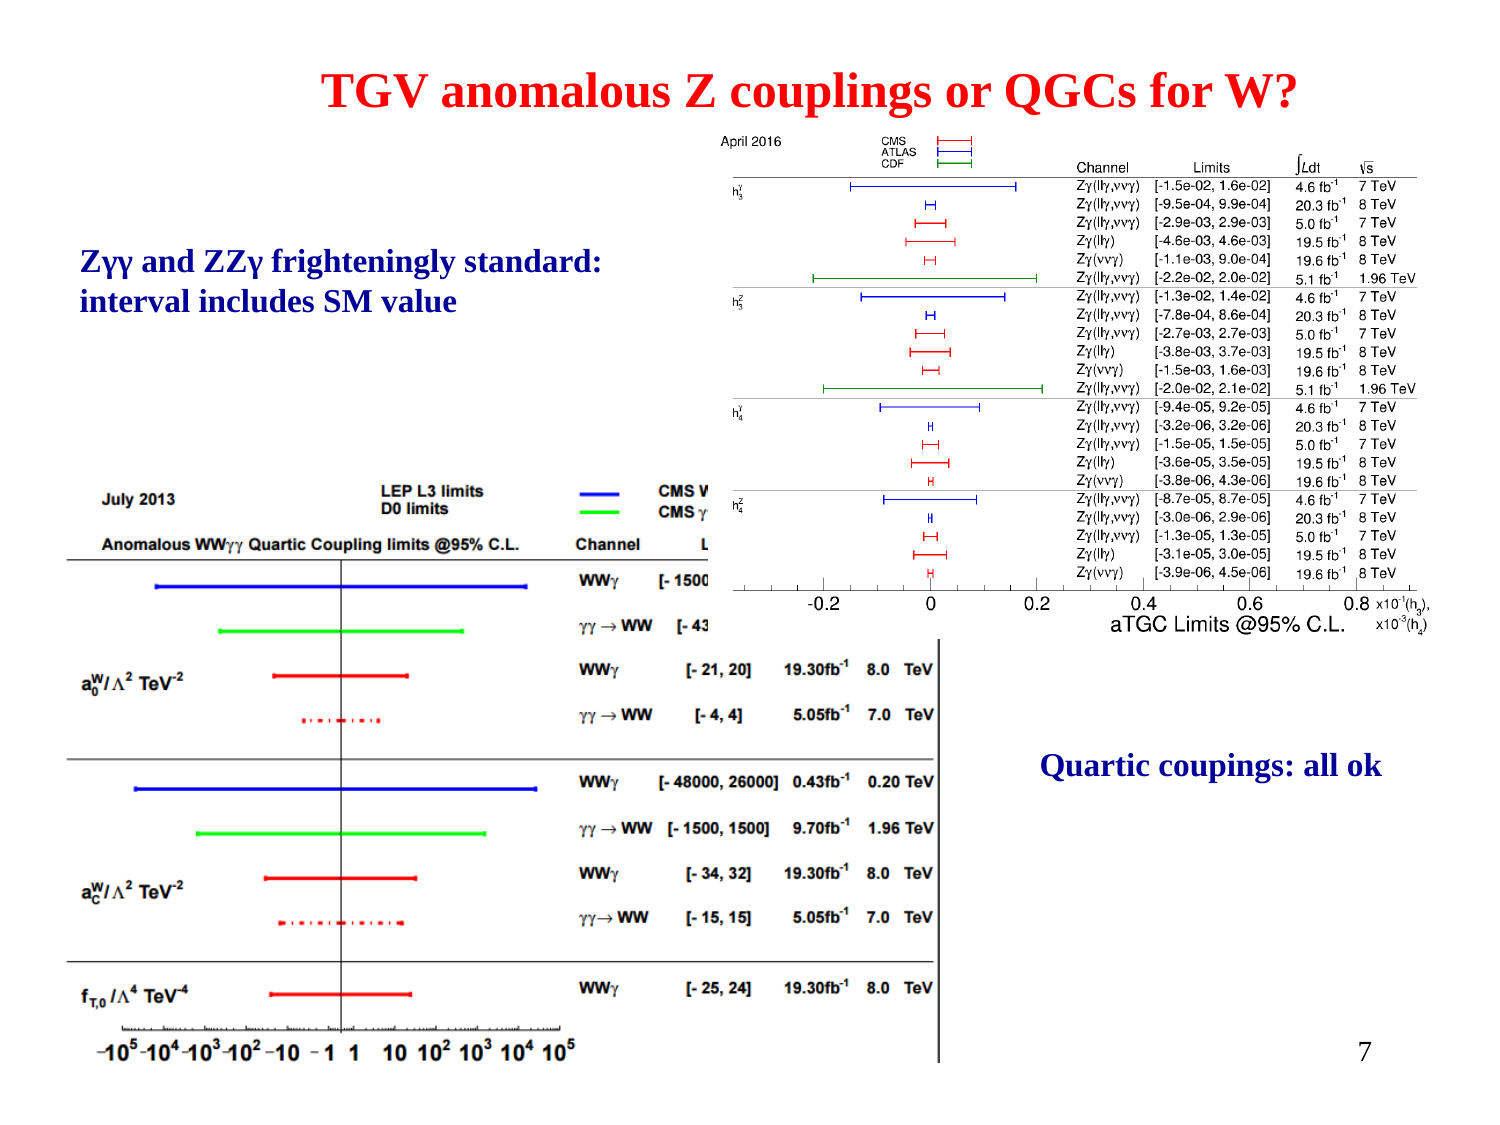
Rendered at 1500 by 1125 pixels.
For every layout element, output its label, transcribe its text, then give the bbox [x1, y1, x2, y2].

text_box Zγγ and ZZγ frighteningly standard: interval includes SM value [64, 231, 680, 327]
picture [64, 131, 1442, 1063]
slide_number 7 [1074, 1025, 1388, 1100]
text_box Quartic coupings: all ok [1024, 735, 1442, 791]
text_box TGV anomalous Z couplings or QGCs for W? [306, 49, 1327, 125]
